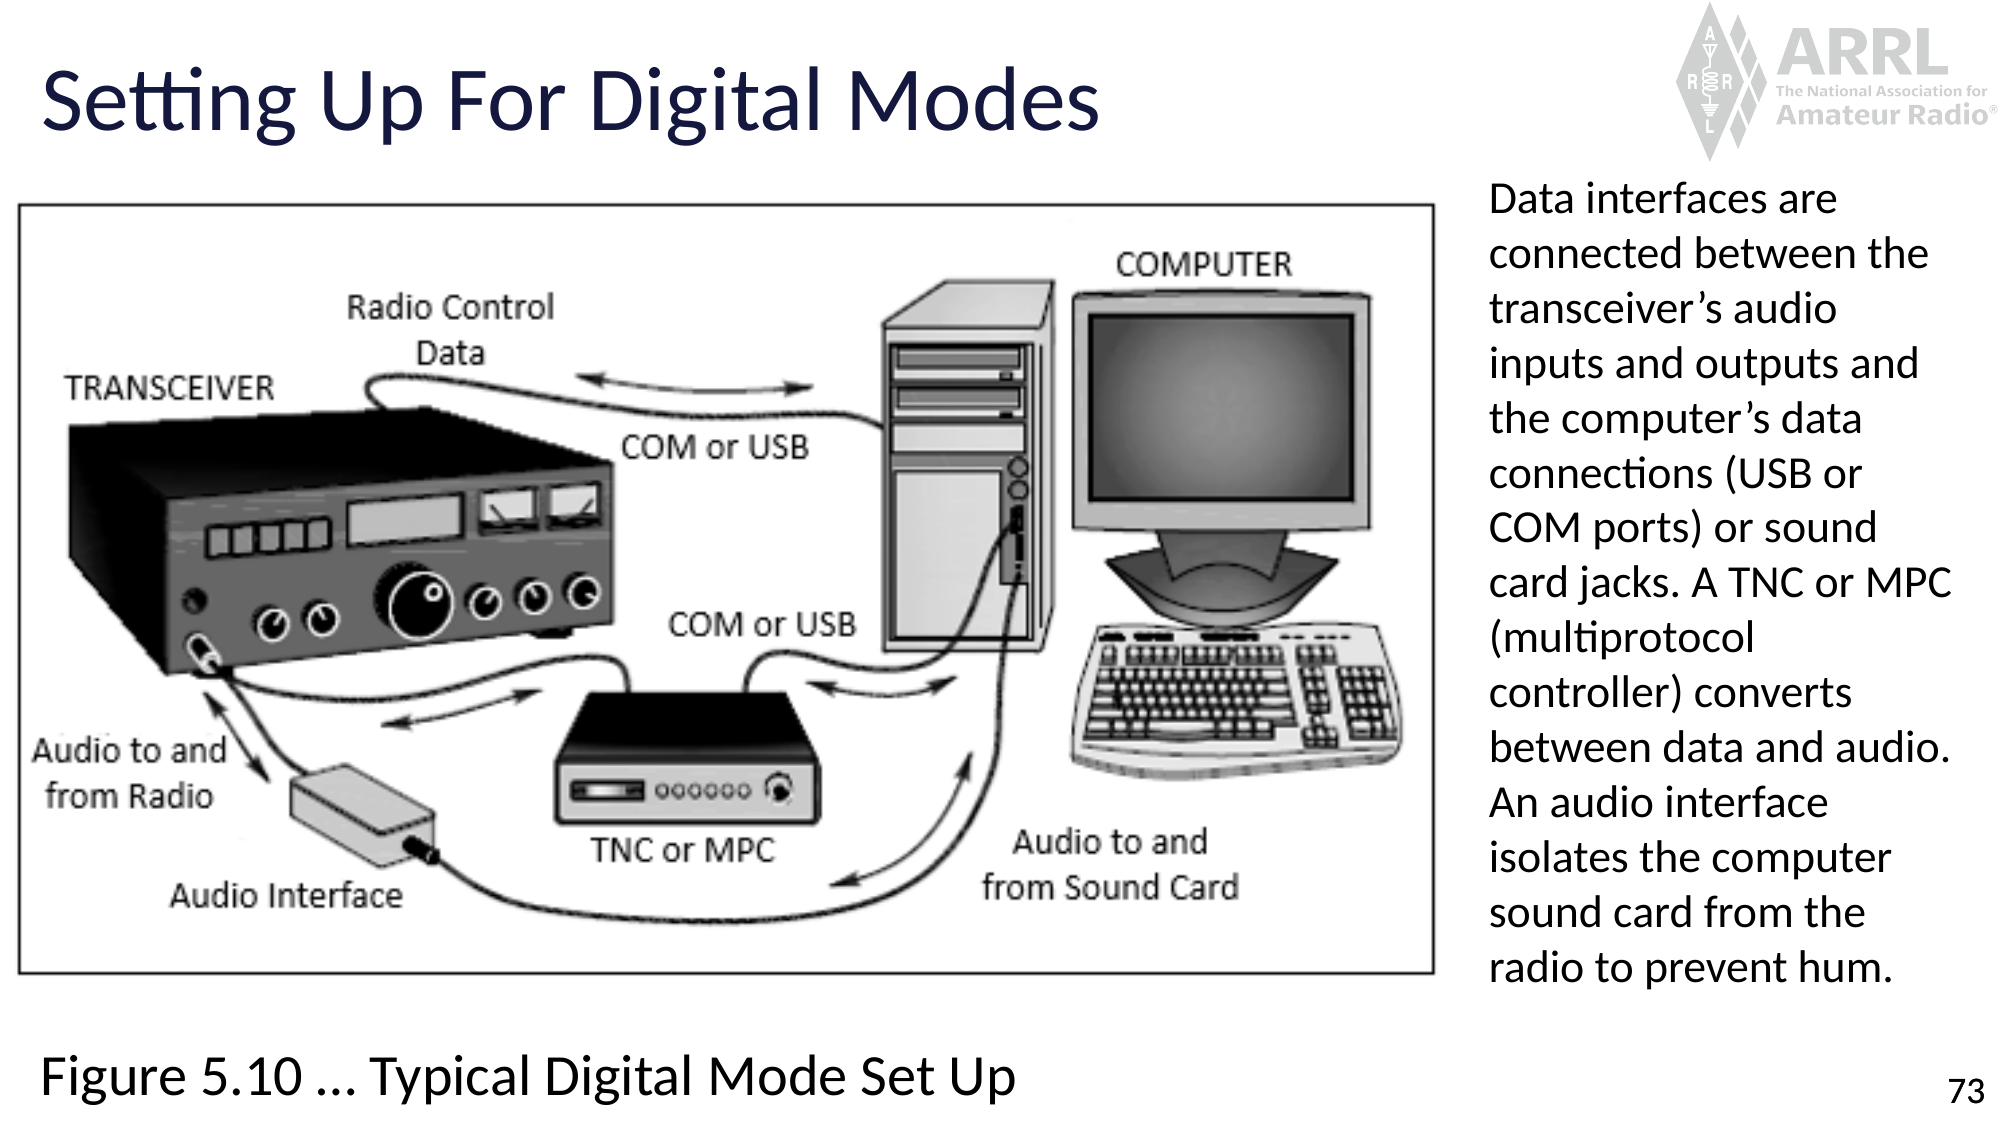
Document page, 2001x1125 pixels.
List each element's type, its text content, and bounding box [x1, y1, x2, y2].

title Setting Up For Digital Modes [25, 11, 1751, 192]
picture [1674, 0, 2000, 164]
picture [0, 191, 1449, 990]
text_box Figure 5.10 … Typical Digital Mode Set Up [25, 1029, 1097, 1115]
text_box Data interfaces are connected between the transceiver’s audio inputs and outputs and the computer’s data connections (USB or COM ports) or sound card jacks. A TNC or MPC (multiprotocol controller) converts between data and audio. An audio interface isolates the computer sound card from the radio to prevent hum. [1474, 159, 1974, 1000]
